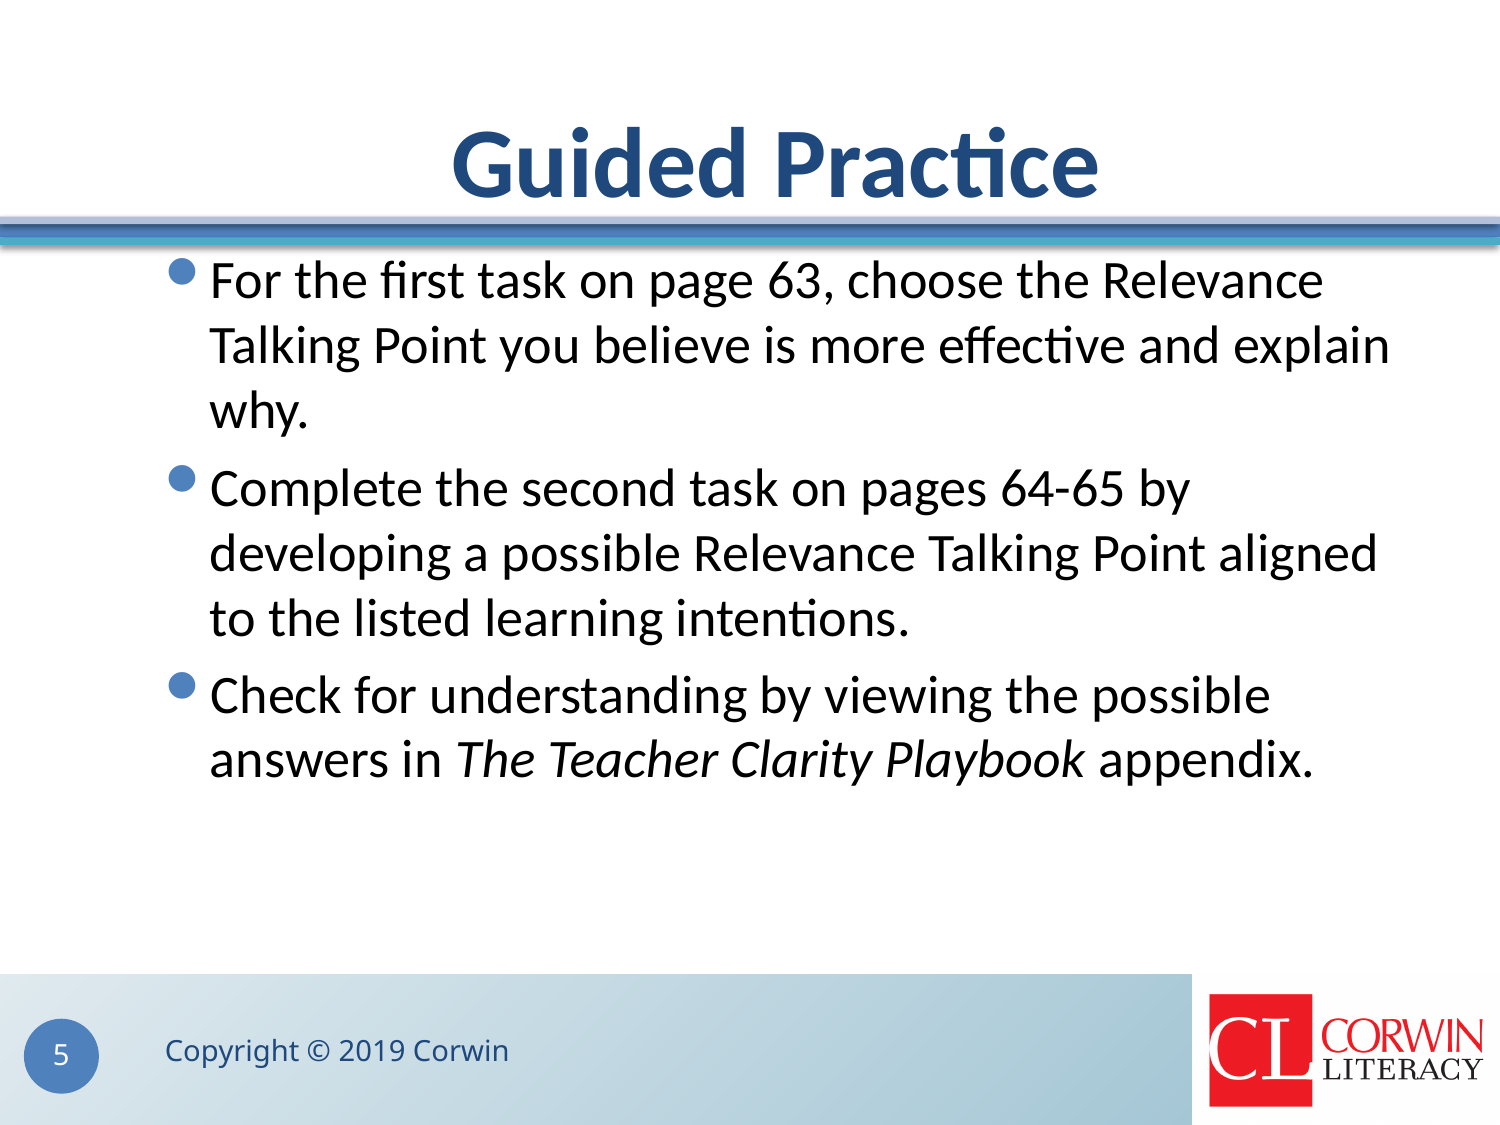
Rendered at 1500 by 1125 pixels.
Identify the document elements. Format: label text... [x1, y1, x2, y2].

picture [1192, 974, 1500, 1125]
title Guided Practice [150, 45, 1425, 233]
footer Copyright © 2019 Corwin [150, 1012, 800, 1088]
list For the first task on page 63, choose the Relevance Talking Point you believe is more effective and explain why. Complete the second task on pages 64-65 by developing a possible Relevance Talking Point aligned to the listed learning intentions. Check for understanding by viewing the possible answers in The Teacher Clarity Playbook appendix. [150, 237, 1425, 988]
slide_number 5 [23, 1018, 99, 1094]
